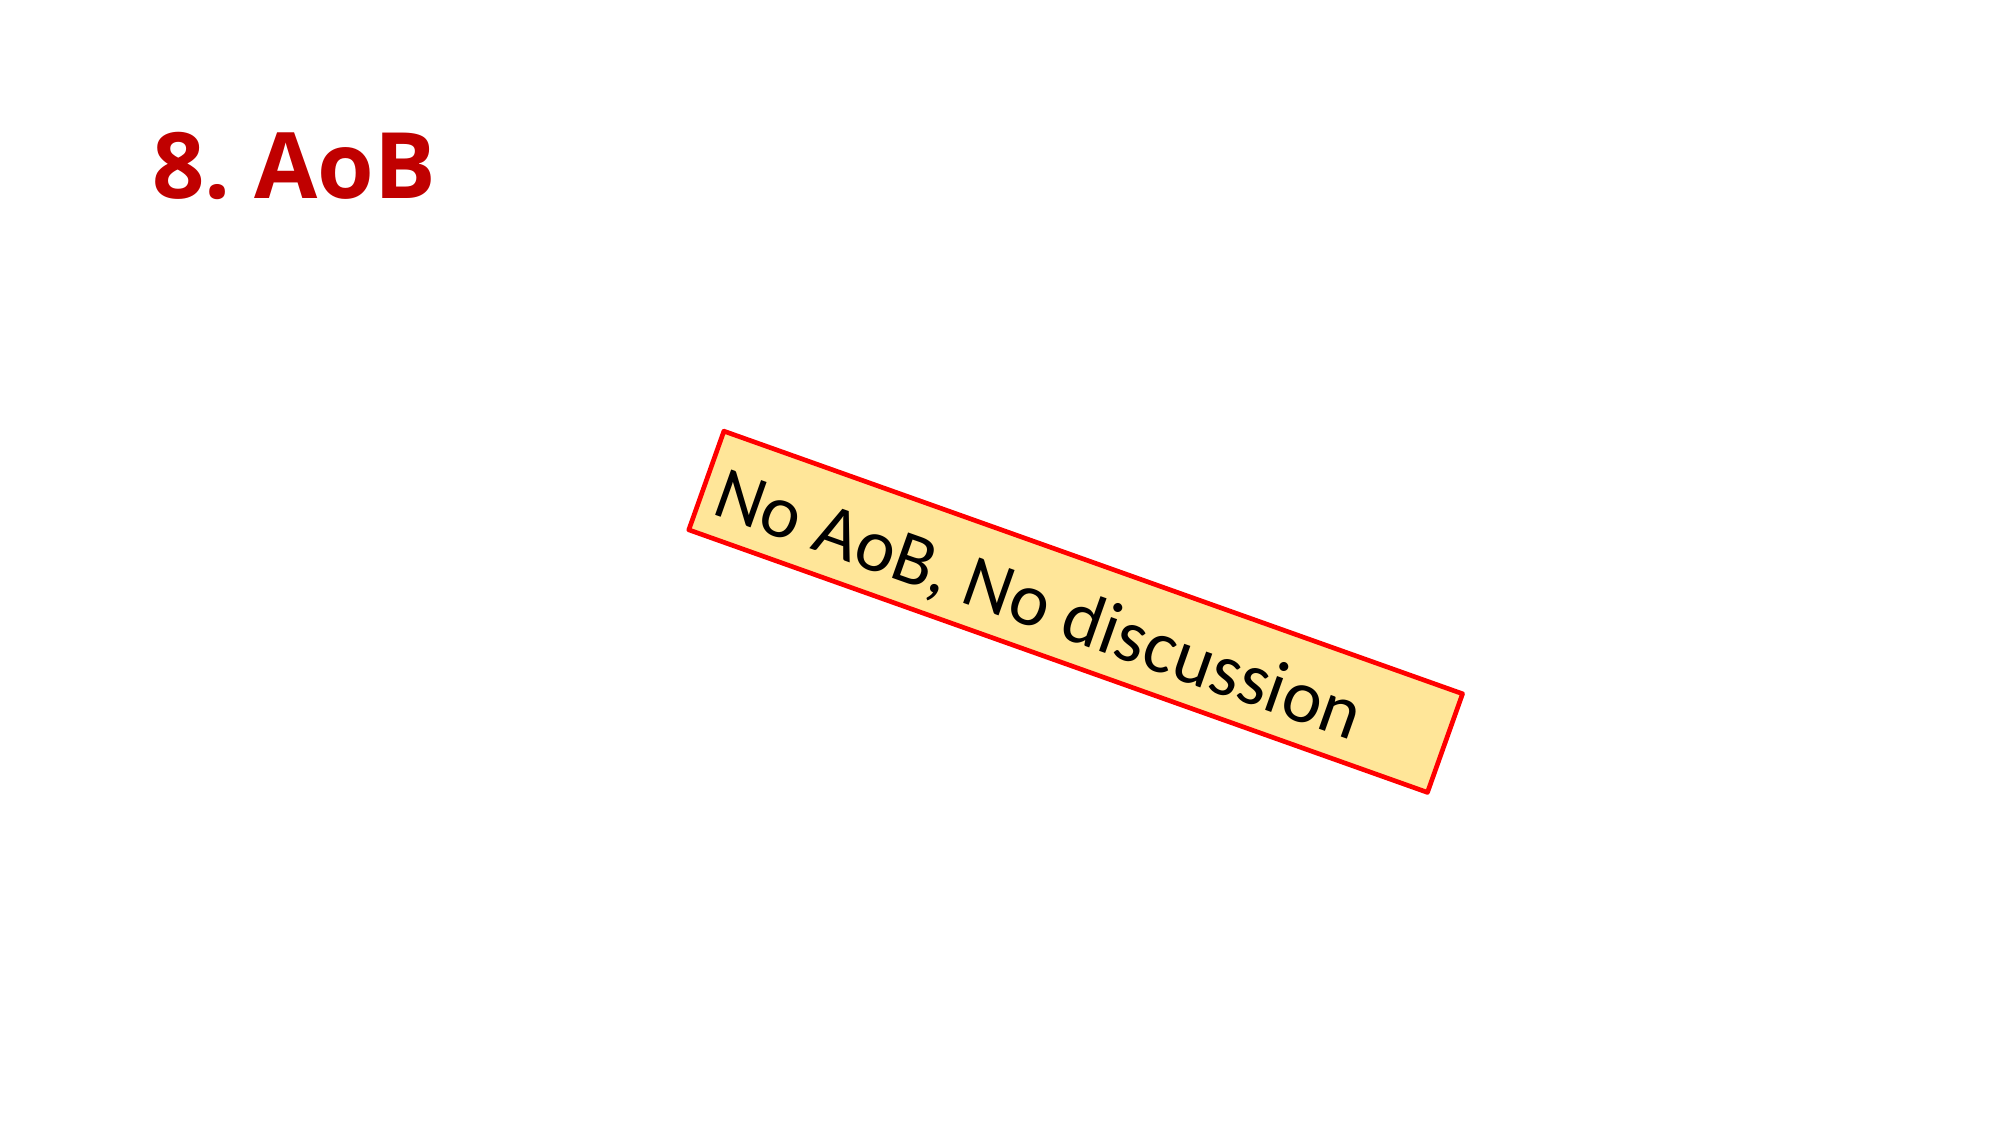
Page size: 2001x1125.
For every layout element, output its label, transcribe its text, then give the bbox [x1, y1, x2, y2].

text_box No AoB, No discussion [688, 431, 1463, 793]
title 8. AoB [137, 59, 1863, 278]
